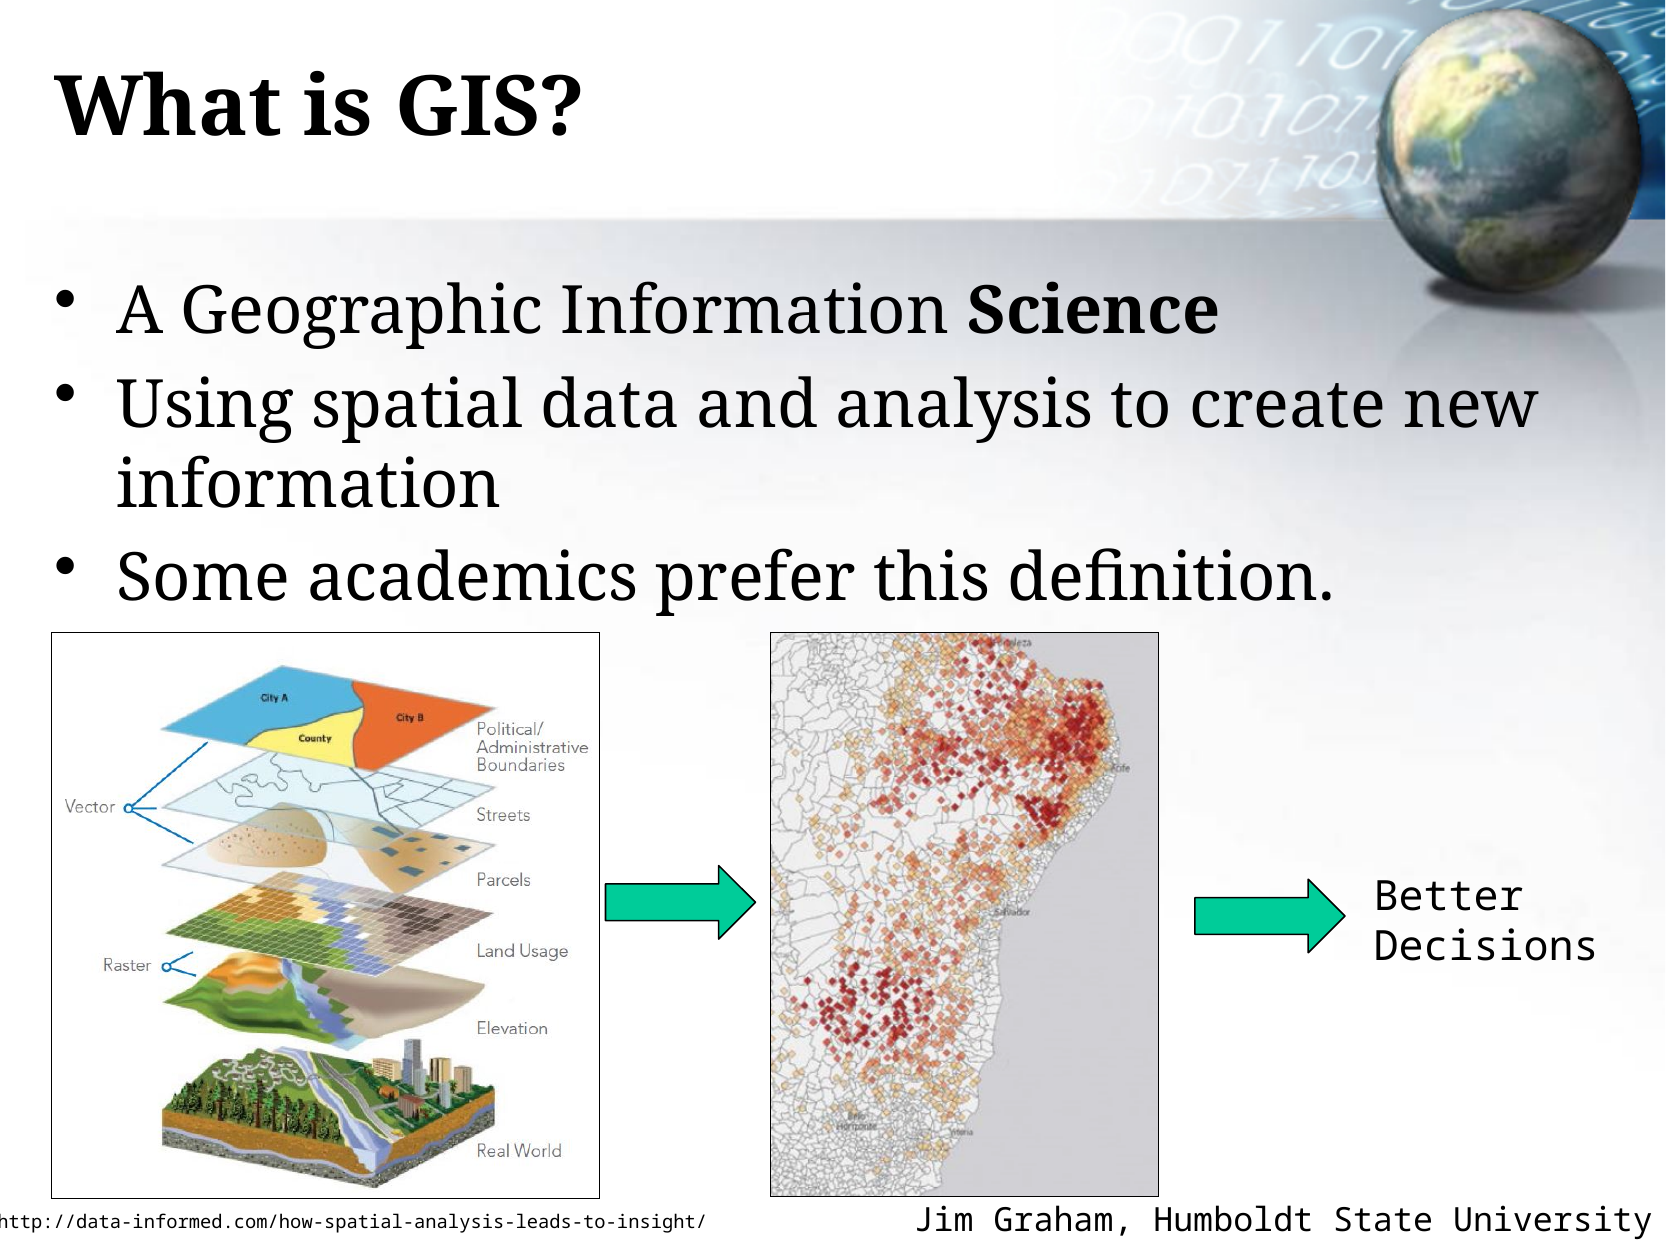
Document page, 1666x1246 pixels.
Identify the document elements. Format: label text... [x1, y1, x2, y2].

text_box http://data-informed.com/how-spatial-analysis-leads-to-insight/ [0, 1202, 997, 1240]
list A Geographic Information Science Using spatial data and analysis to create new information Some academics prefer this definition. [37, 258, 1638, 1059]
title What is GIS? [37, 24, 1375, 179]
text_box [1194, 879, 1345, 953]
picture [0, 0, 1666, 1246]
text_box [605, 865, 756, 940]
text_box Better Decisions [1358, 861, 1614, 976]
